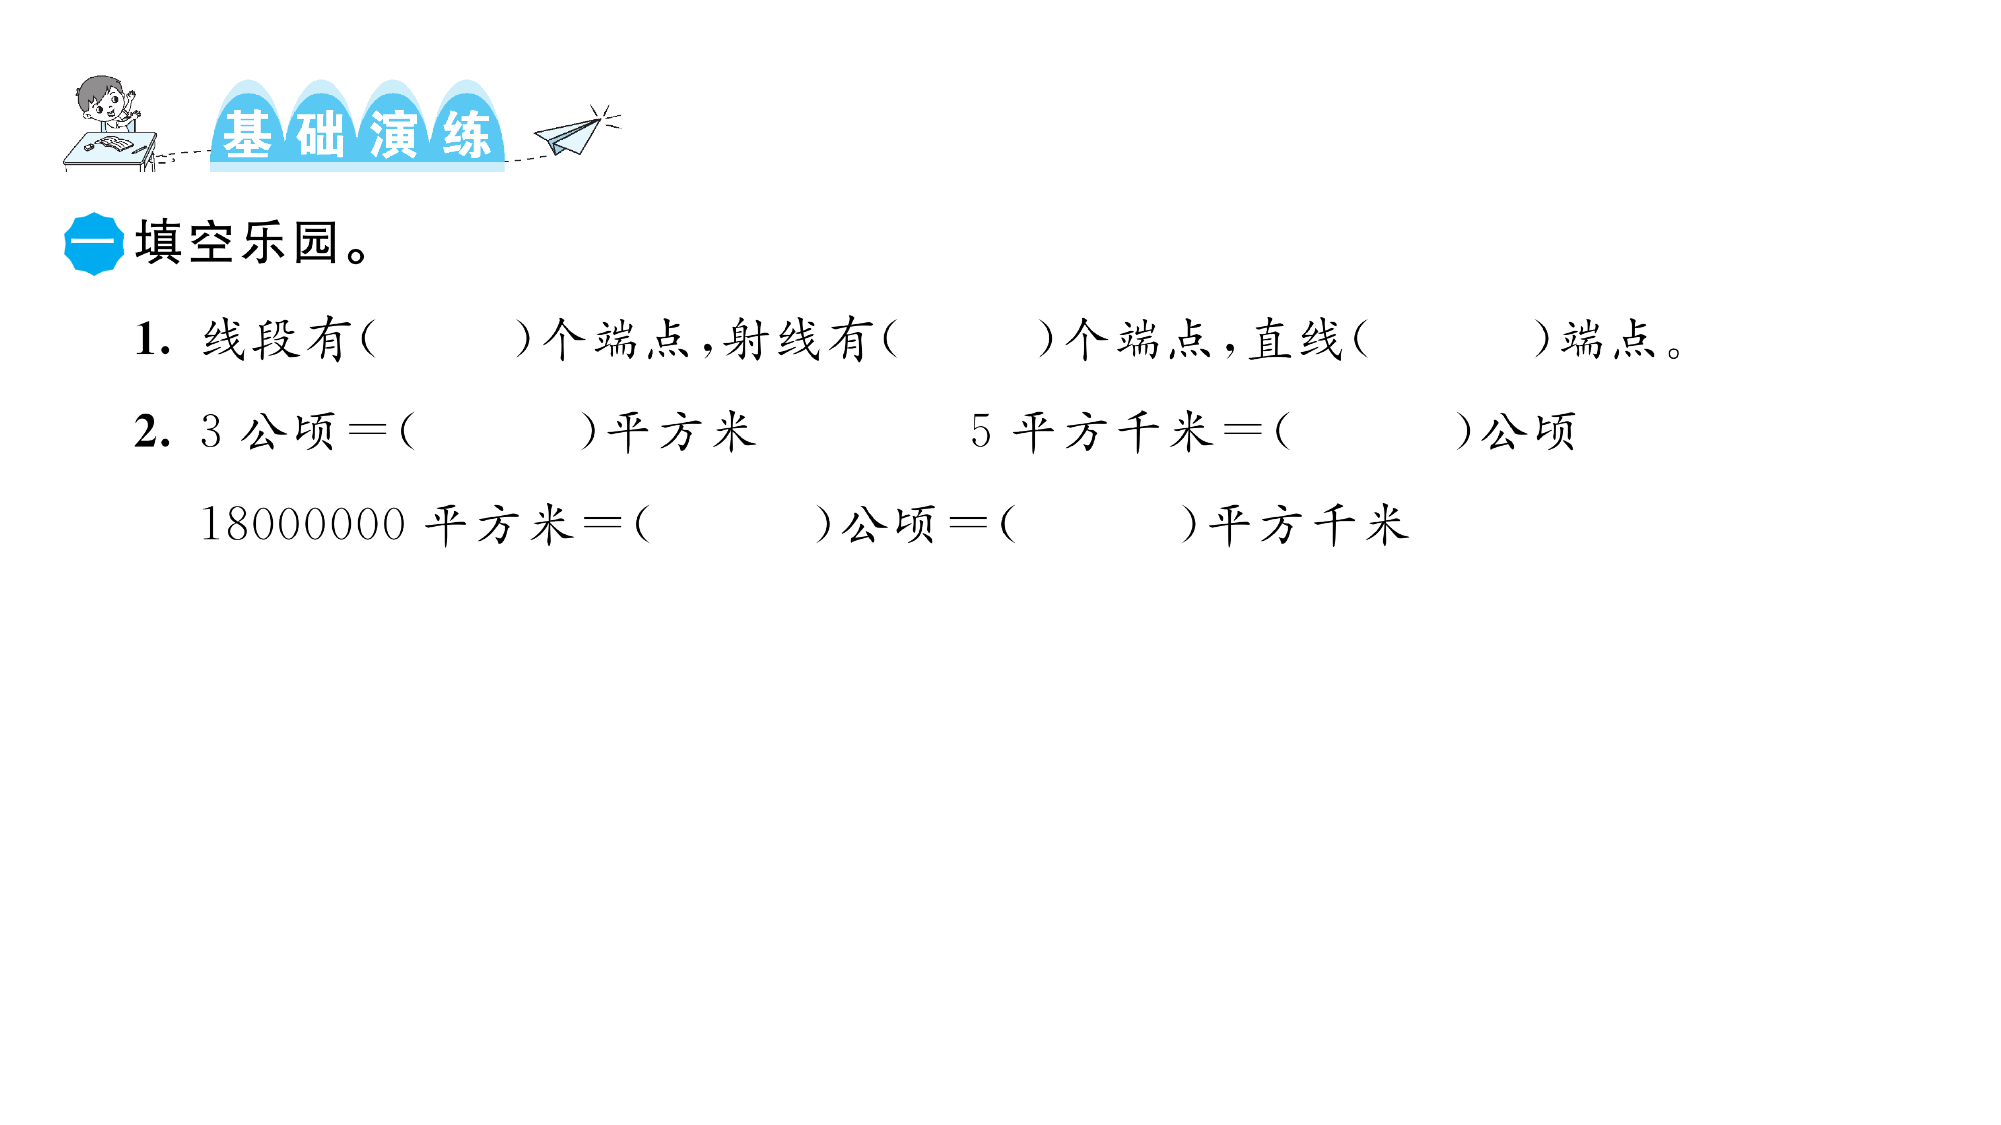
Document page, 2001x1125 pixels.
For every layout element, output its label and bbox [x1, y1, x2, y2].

picture [58, 58, 1949, 573]
